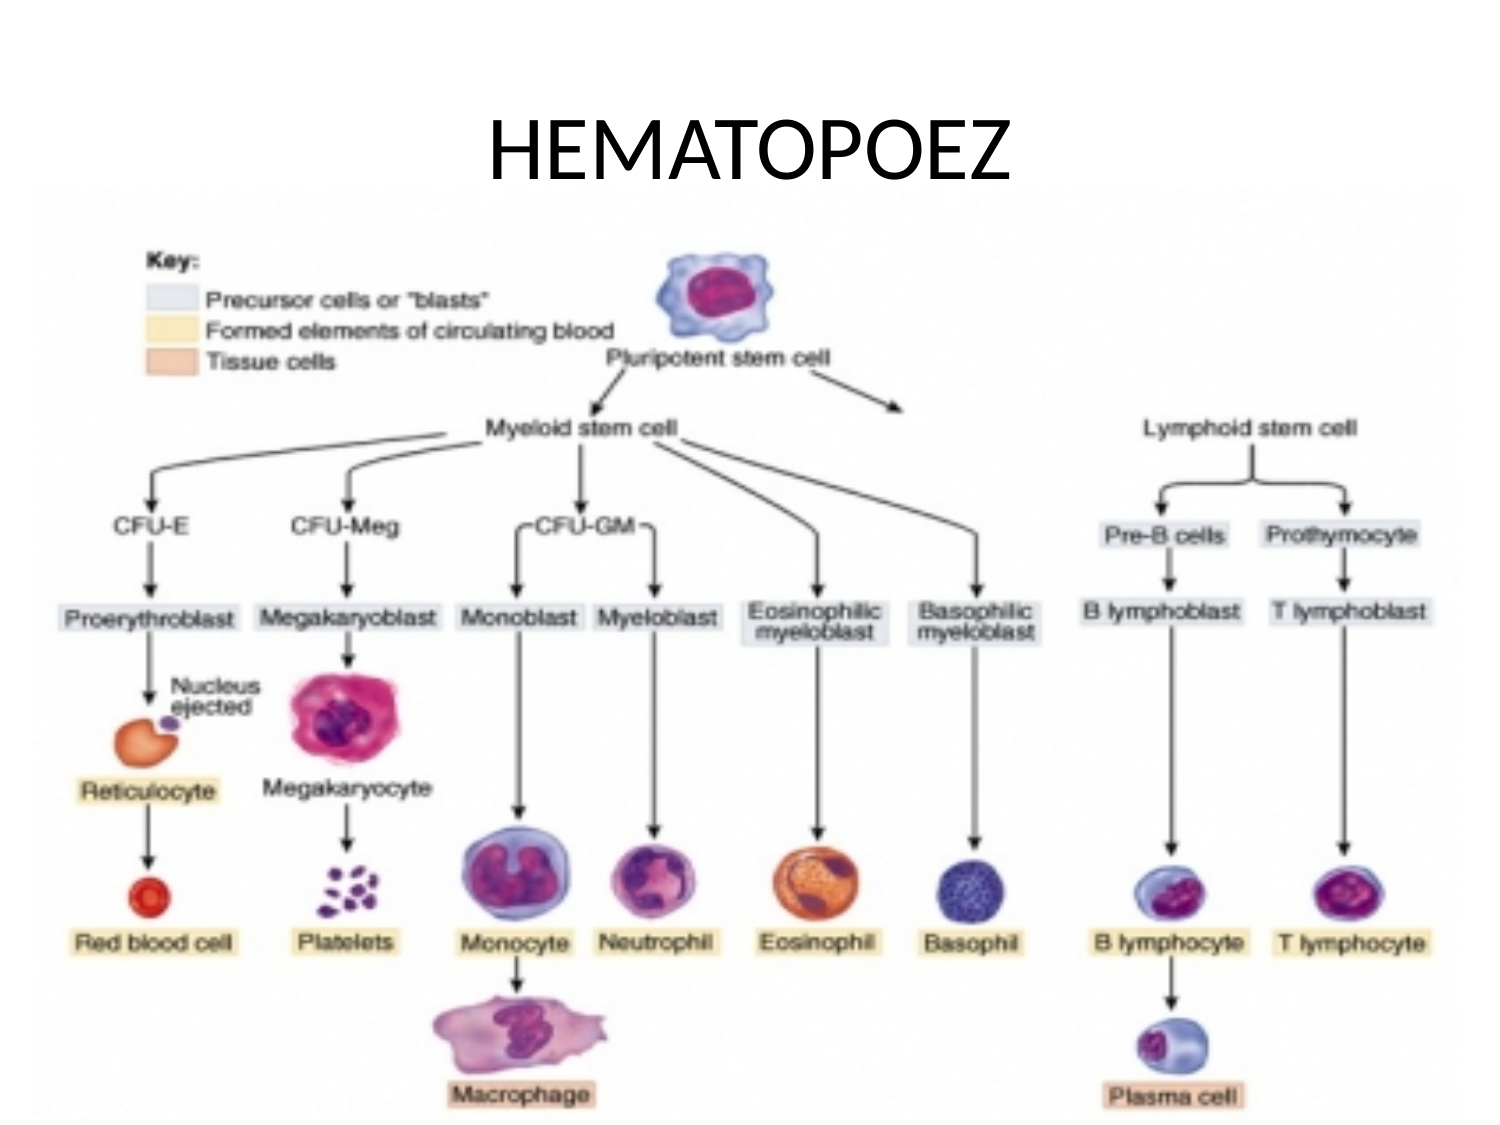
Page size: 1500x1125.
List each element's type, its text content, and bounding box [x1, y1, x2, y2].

picture [30, 187, 1462, 1123]
title HEMATOPOEZ [75, 61, 1425, 186]
